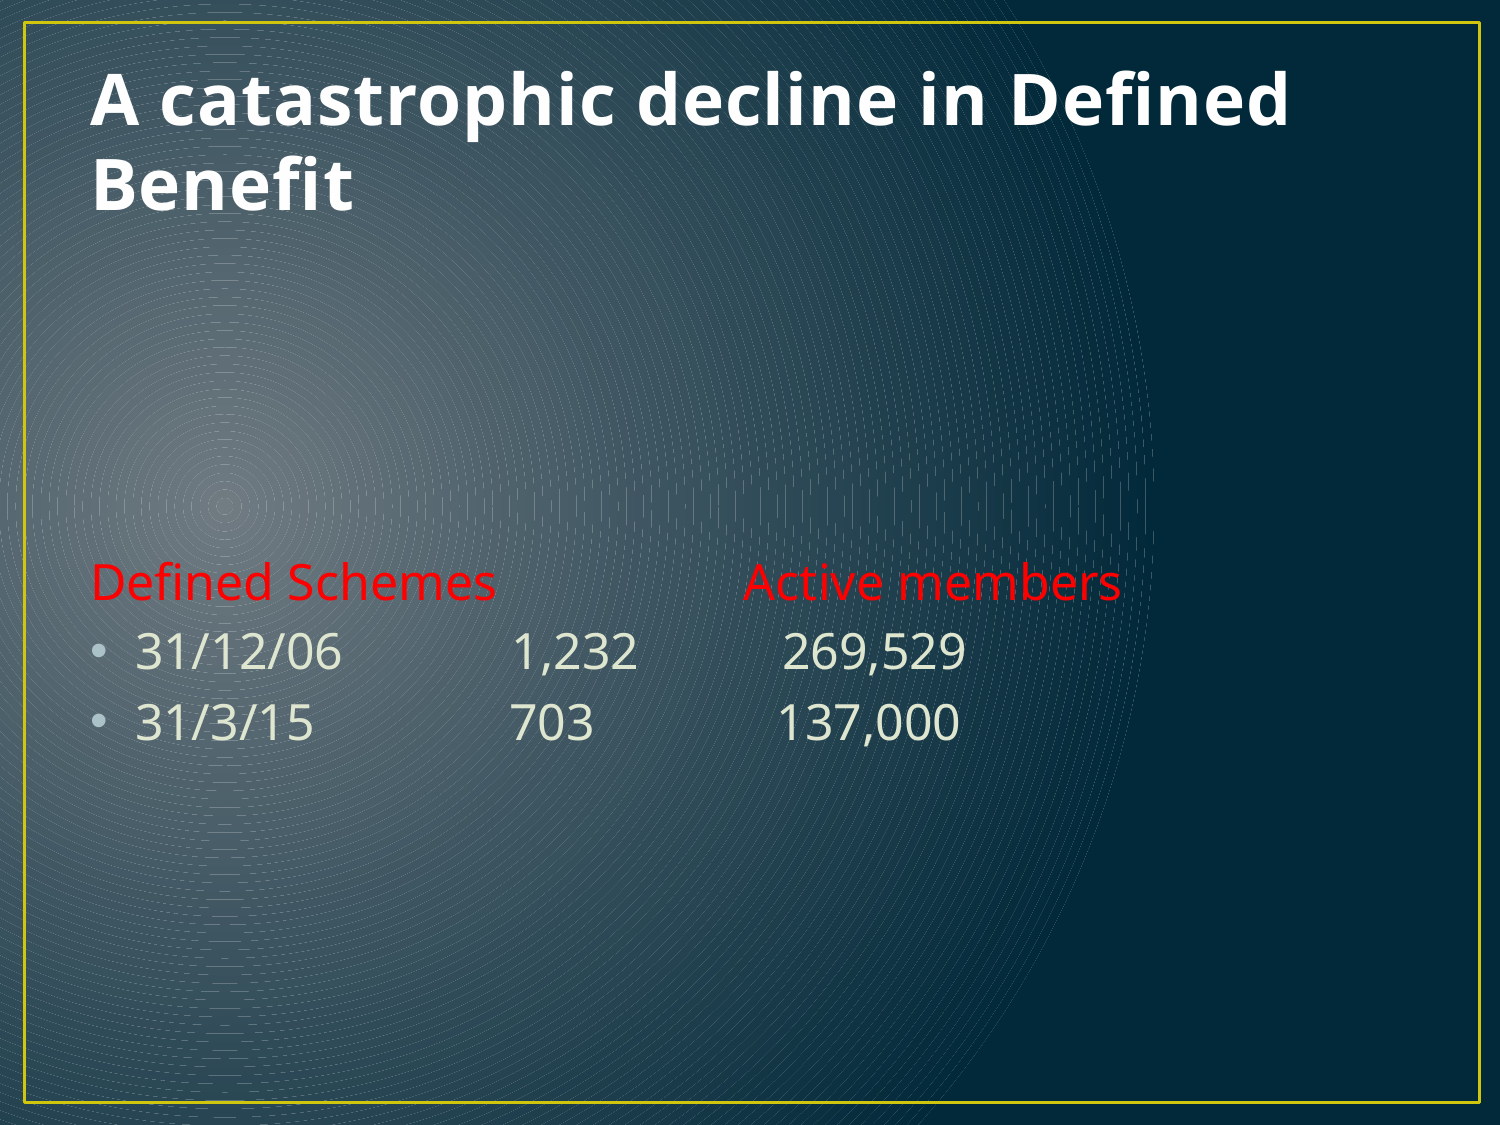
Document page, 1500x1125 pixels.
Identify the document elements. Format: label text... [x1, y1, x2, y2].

title A catastrophic decline in Defined Benefit [75, 45, 1425, 233]
list Defined Schemes Active members 31/12/06 1,232 269,529 31/3/15 703 137,000 [75, 262, 1425, 1005]
